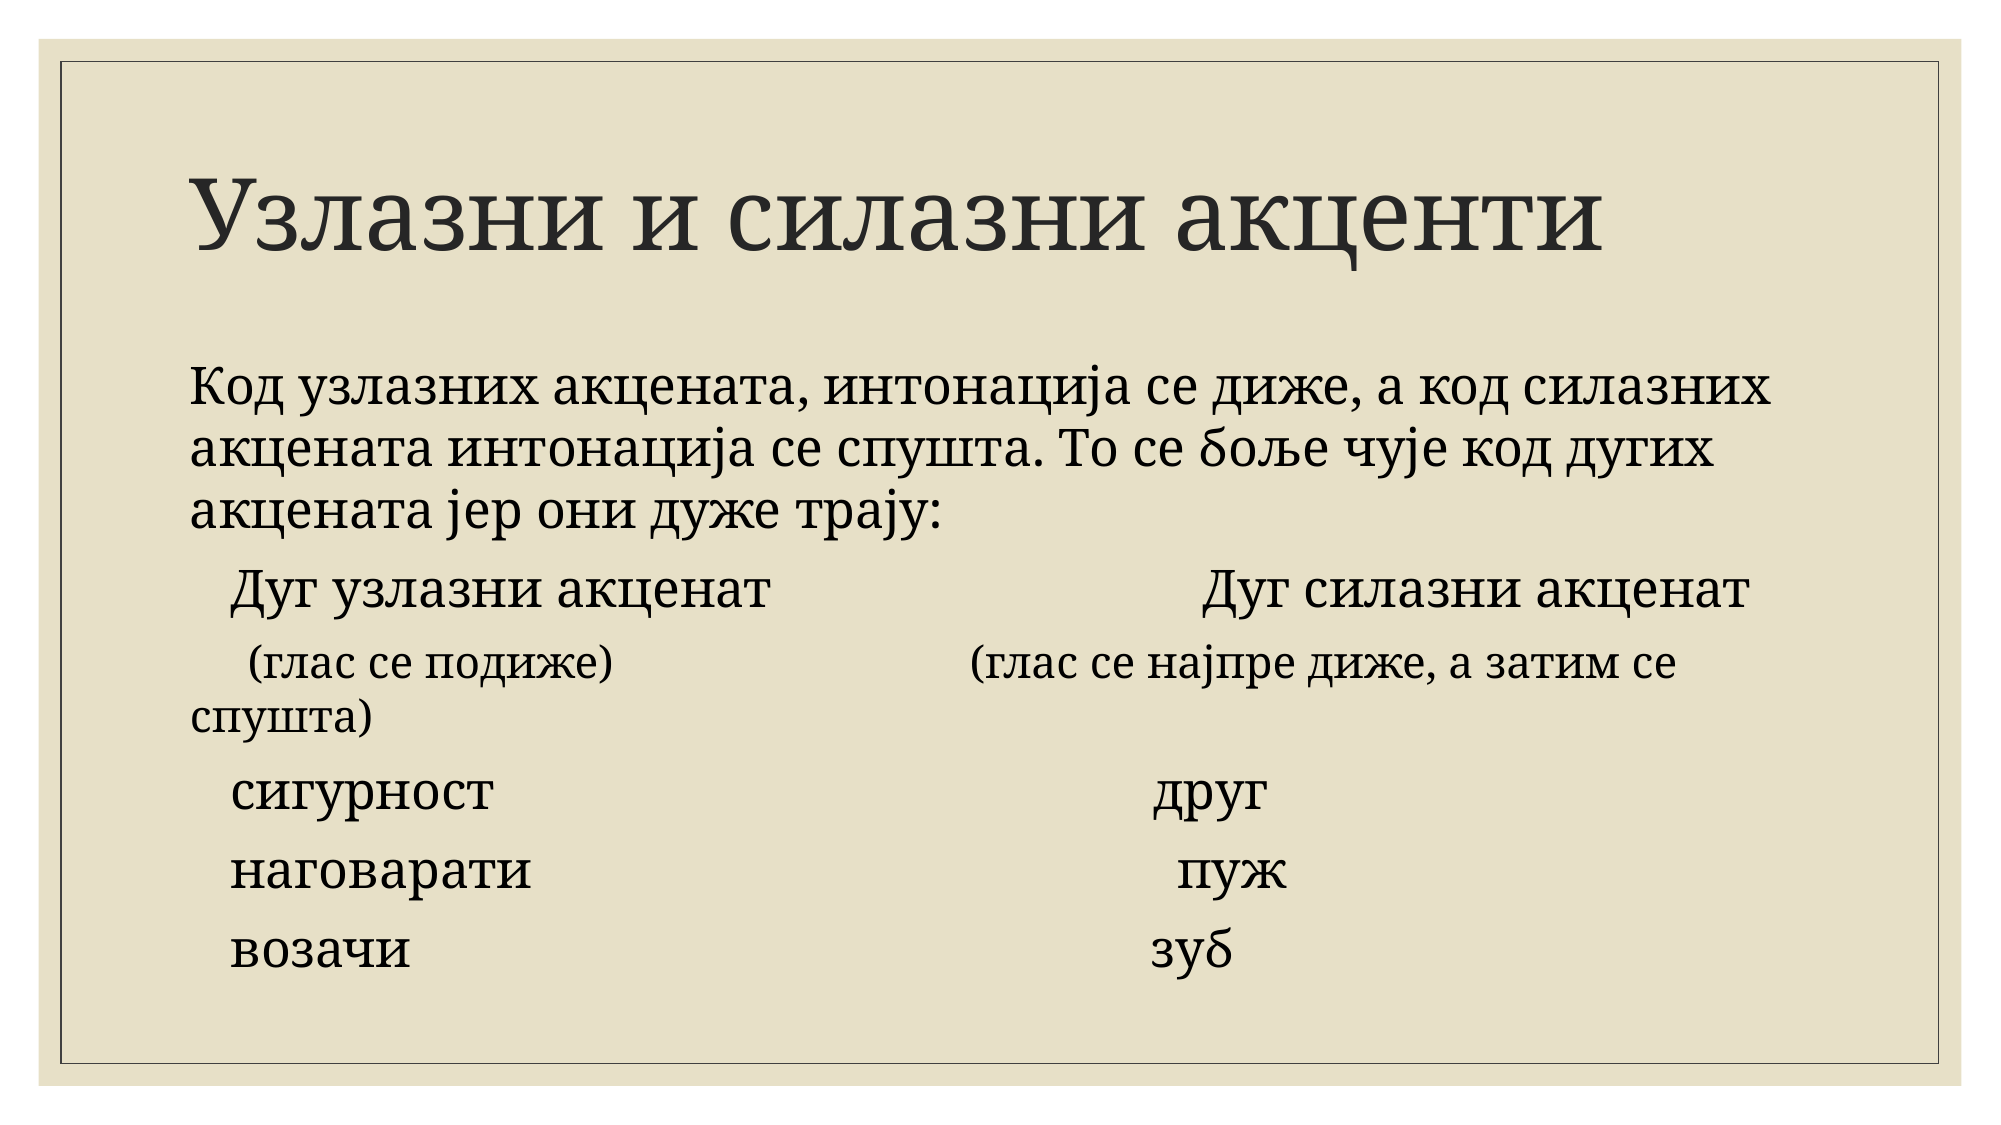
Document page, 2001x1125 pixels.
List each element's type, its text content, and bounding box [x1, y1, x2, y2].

list Код узлазних акцената, интонација се диже, а код силазних акцената интонација се спушта. То се боље чује код дугих акцената јер они дуже трају: Дуг узлазни акценат Дуг силазни акценат (глас се подиже) (глас се најпре диже, а затим се спушта) сигурност друг наговарати пуж возачи зуб [174, 345, 1825, 990]
title Узлазни и силазни акценти [174, 105, 1825, 331]
